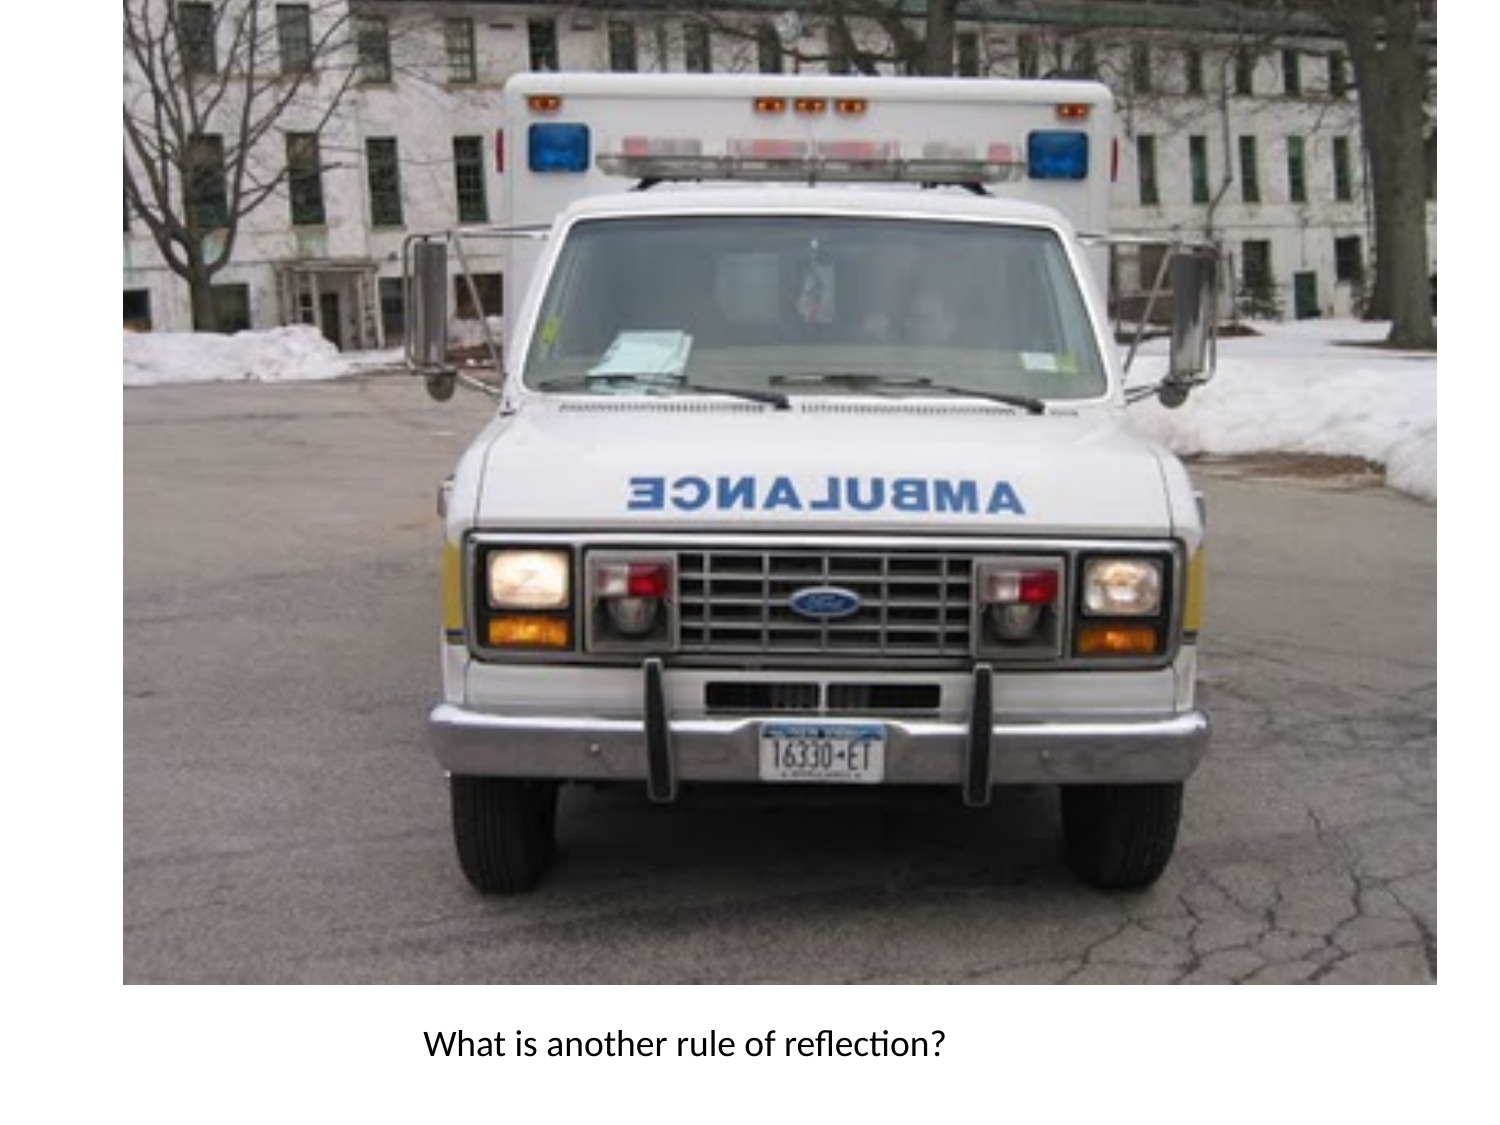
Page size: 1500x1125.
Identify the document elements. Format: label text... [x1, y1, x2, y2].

text_box What is another rule of reflection? [408, 1011, 963, 1072]
picture [123, 0, 1437, 985]
